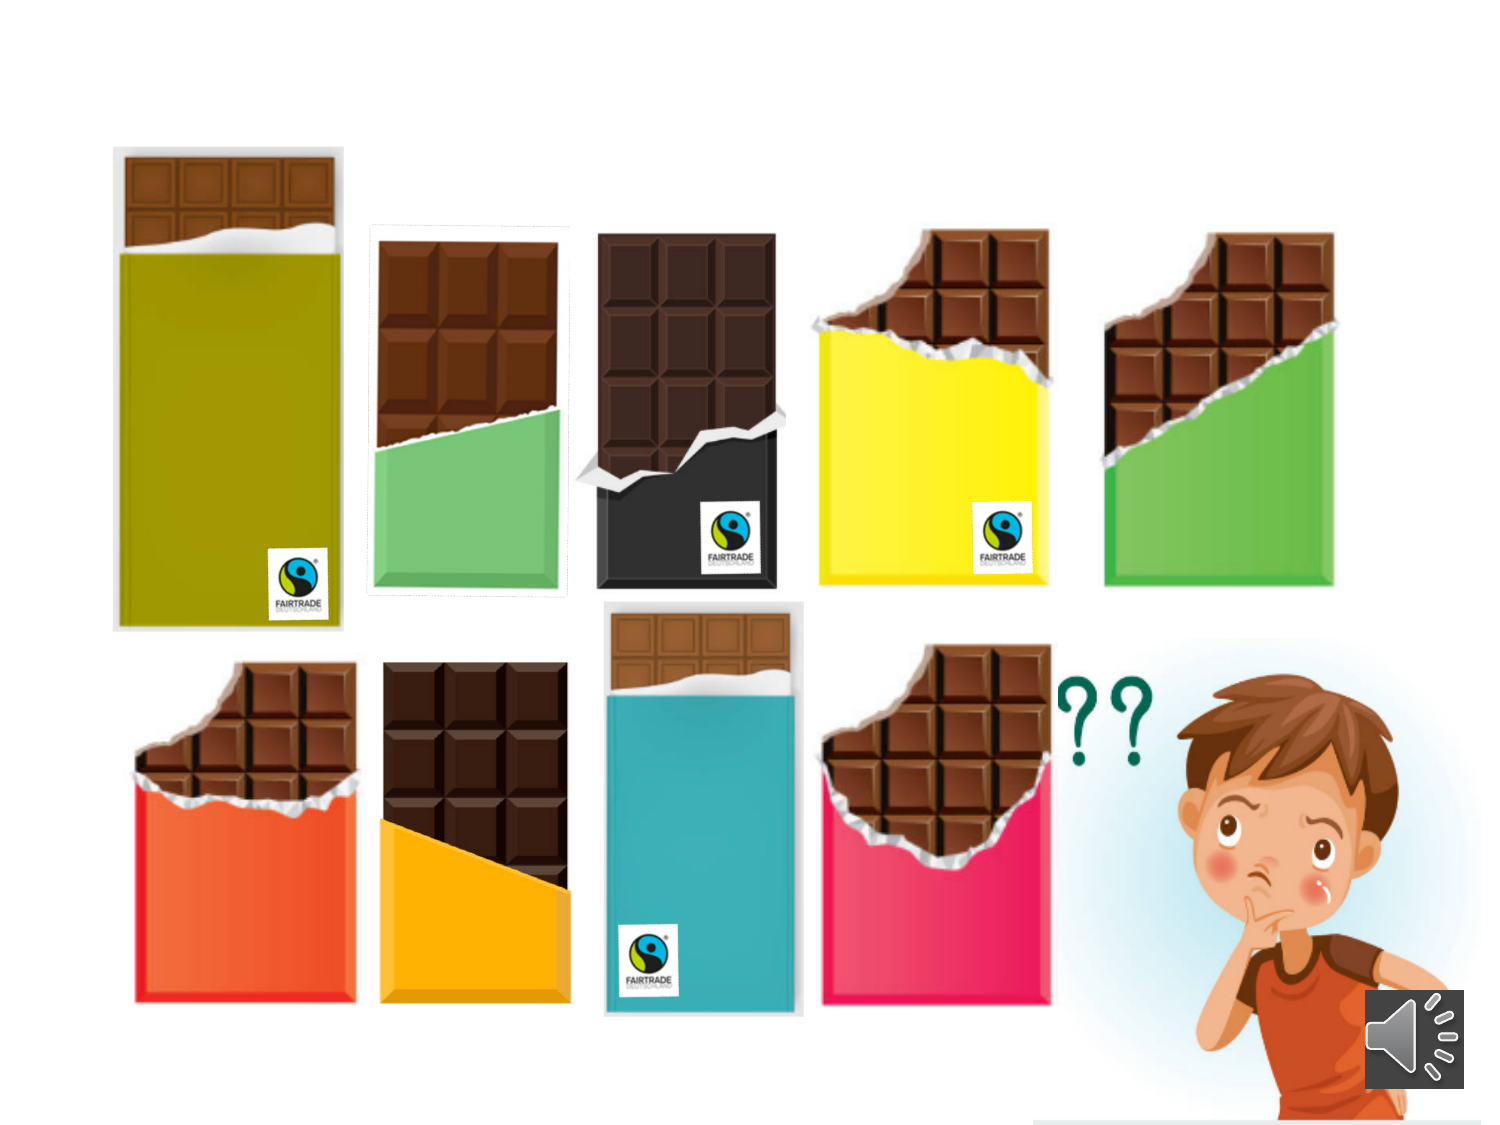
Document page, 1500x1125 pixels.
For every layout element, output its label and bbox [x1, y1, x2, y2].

list [946, 480, 1058, 594]
picture [1090, 220, 1341, 594]
picture [0, 148, 1481, 1125]
picture [123, 645, 368, 1009]
picture [808, 210, 1058, 594]
